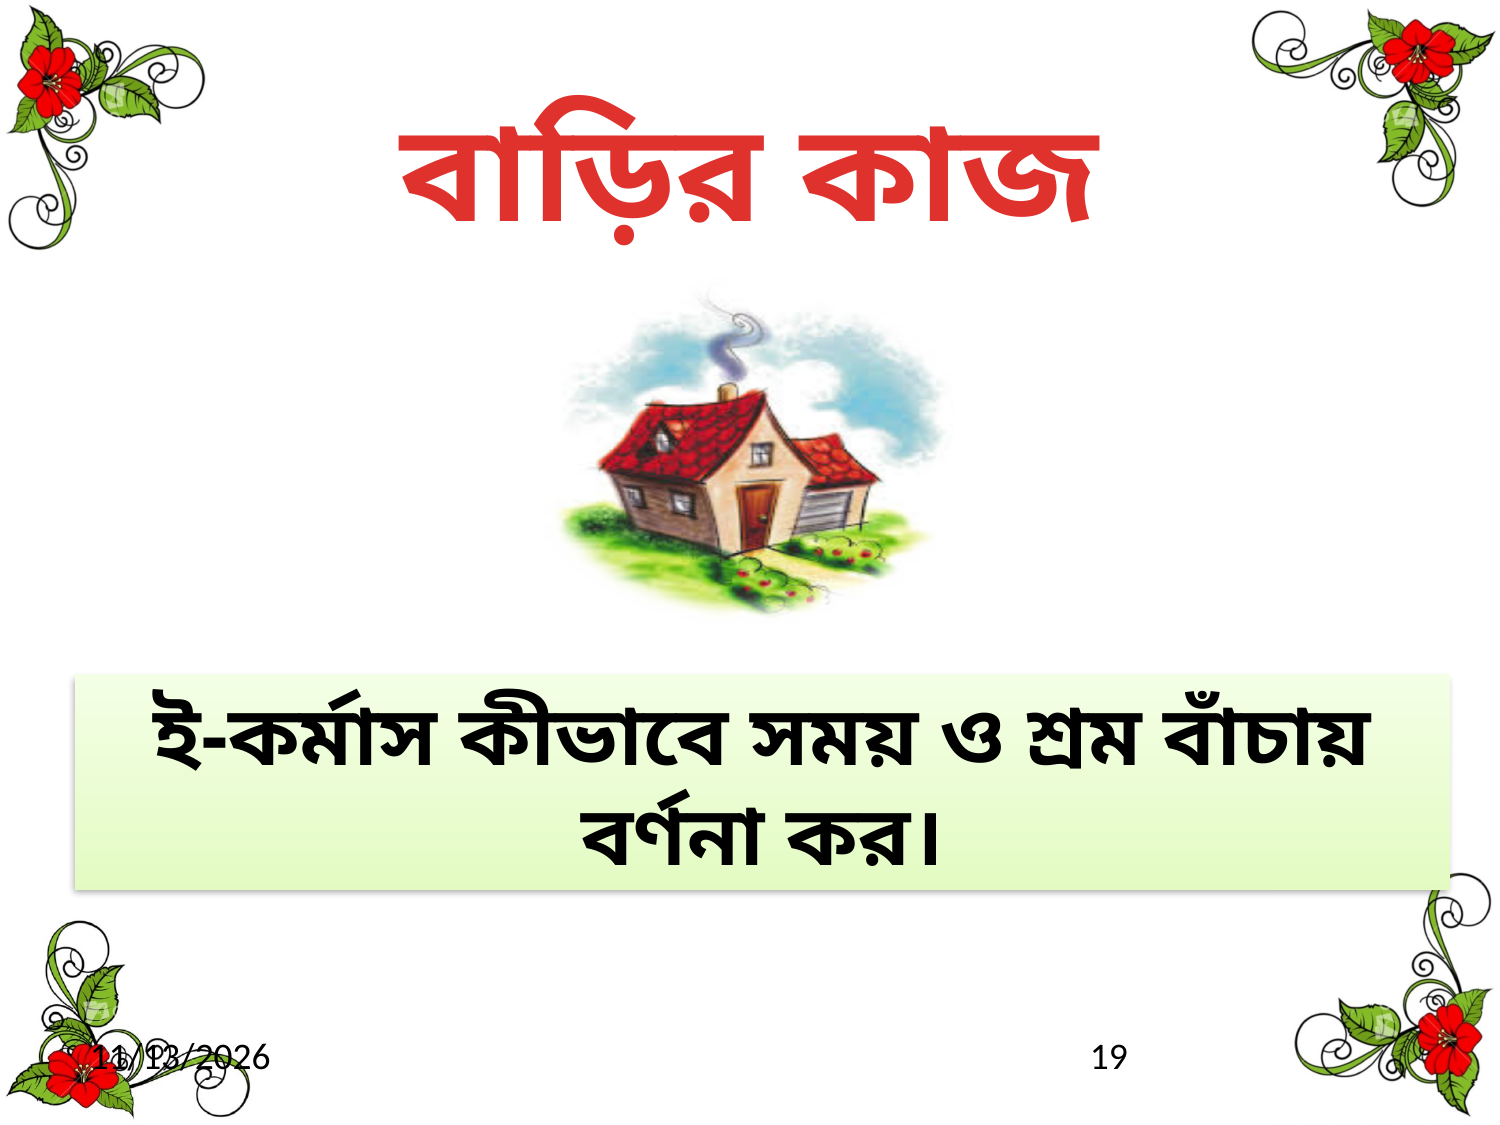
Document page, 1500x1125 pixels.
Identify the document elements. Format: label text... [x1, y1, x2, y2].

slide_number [75, 1024, 425, 1103]
picture [0, 899, 289, 1125]
slide_number 19 [1074, 1024, 1425, 1103]
picture [1274, 834, 1499, 1122]
picture [1, 0, 226, 289]
picture [511, 274, 989, 627]
text_box ই-কর্মাস কীভাবে সময় ও শ্রম বাঁচায় বর্ণনা কর। [74, 674, 1451, 890]
picture [1213, 3, 1500, 228]
text_box বাড়ির কাজ [74, 99, 1425, 233]
